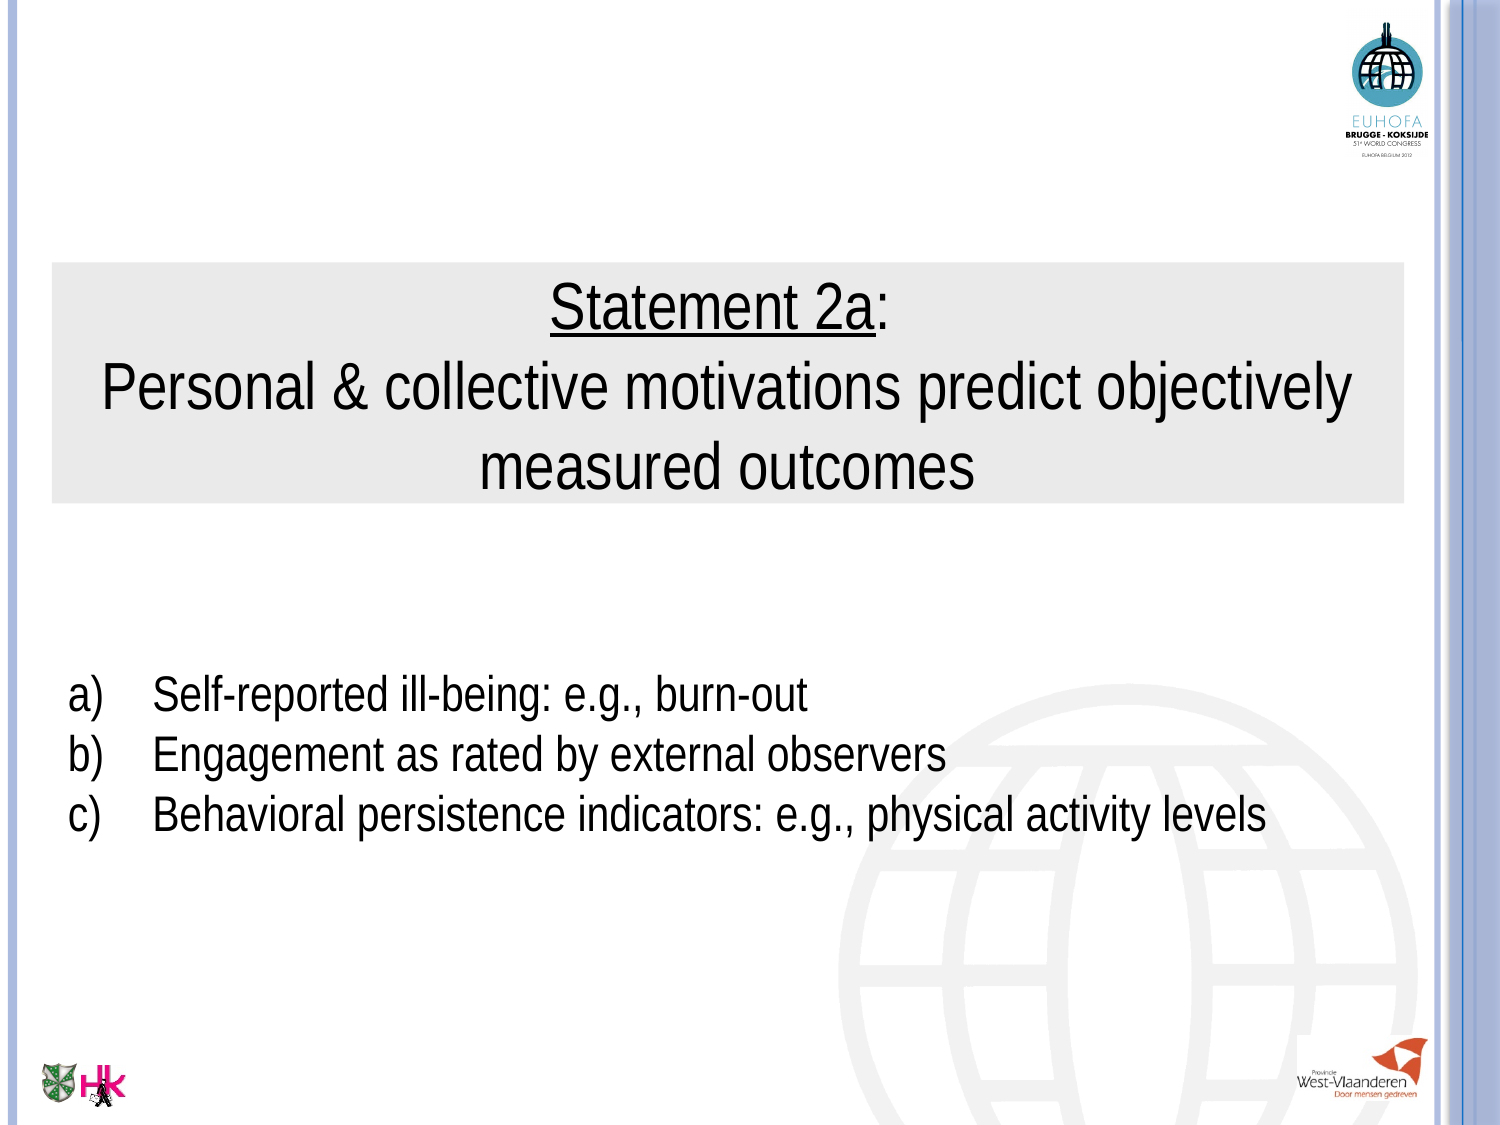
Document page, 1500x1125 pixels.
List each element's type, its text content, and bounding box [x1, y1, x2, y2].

picture [81, 1065, 126, 1107]
picture [832, 680, 1428, 762]
text_box Statement 2a: Personal & collective motivations predict objectively measured outcomes [51, 262, 1405, 504]
picture [832, 965, 1428, 1125]
text_box Self-reported ill-being: e.g., burn-out Engagement as rated by external observers Behavioral persistence indicators: e.g., physical activity levels [53, 762, 1472, 965]
picture [1346, 8, 1428, 157]
picture [41, 1062, 79, 1104]
